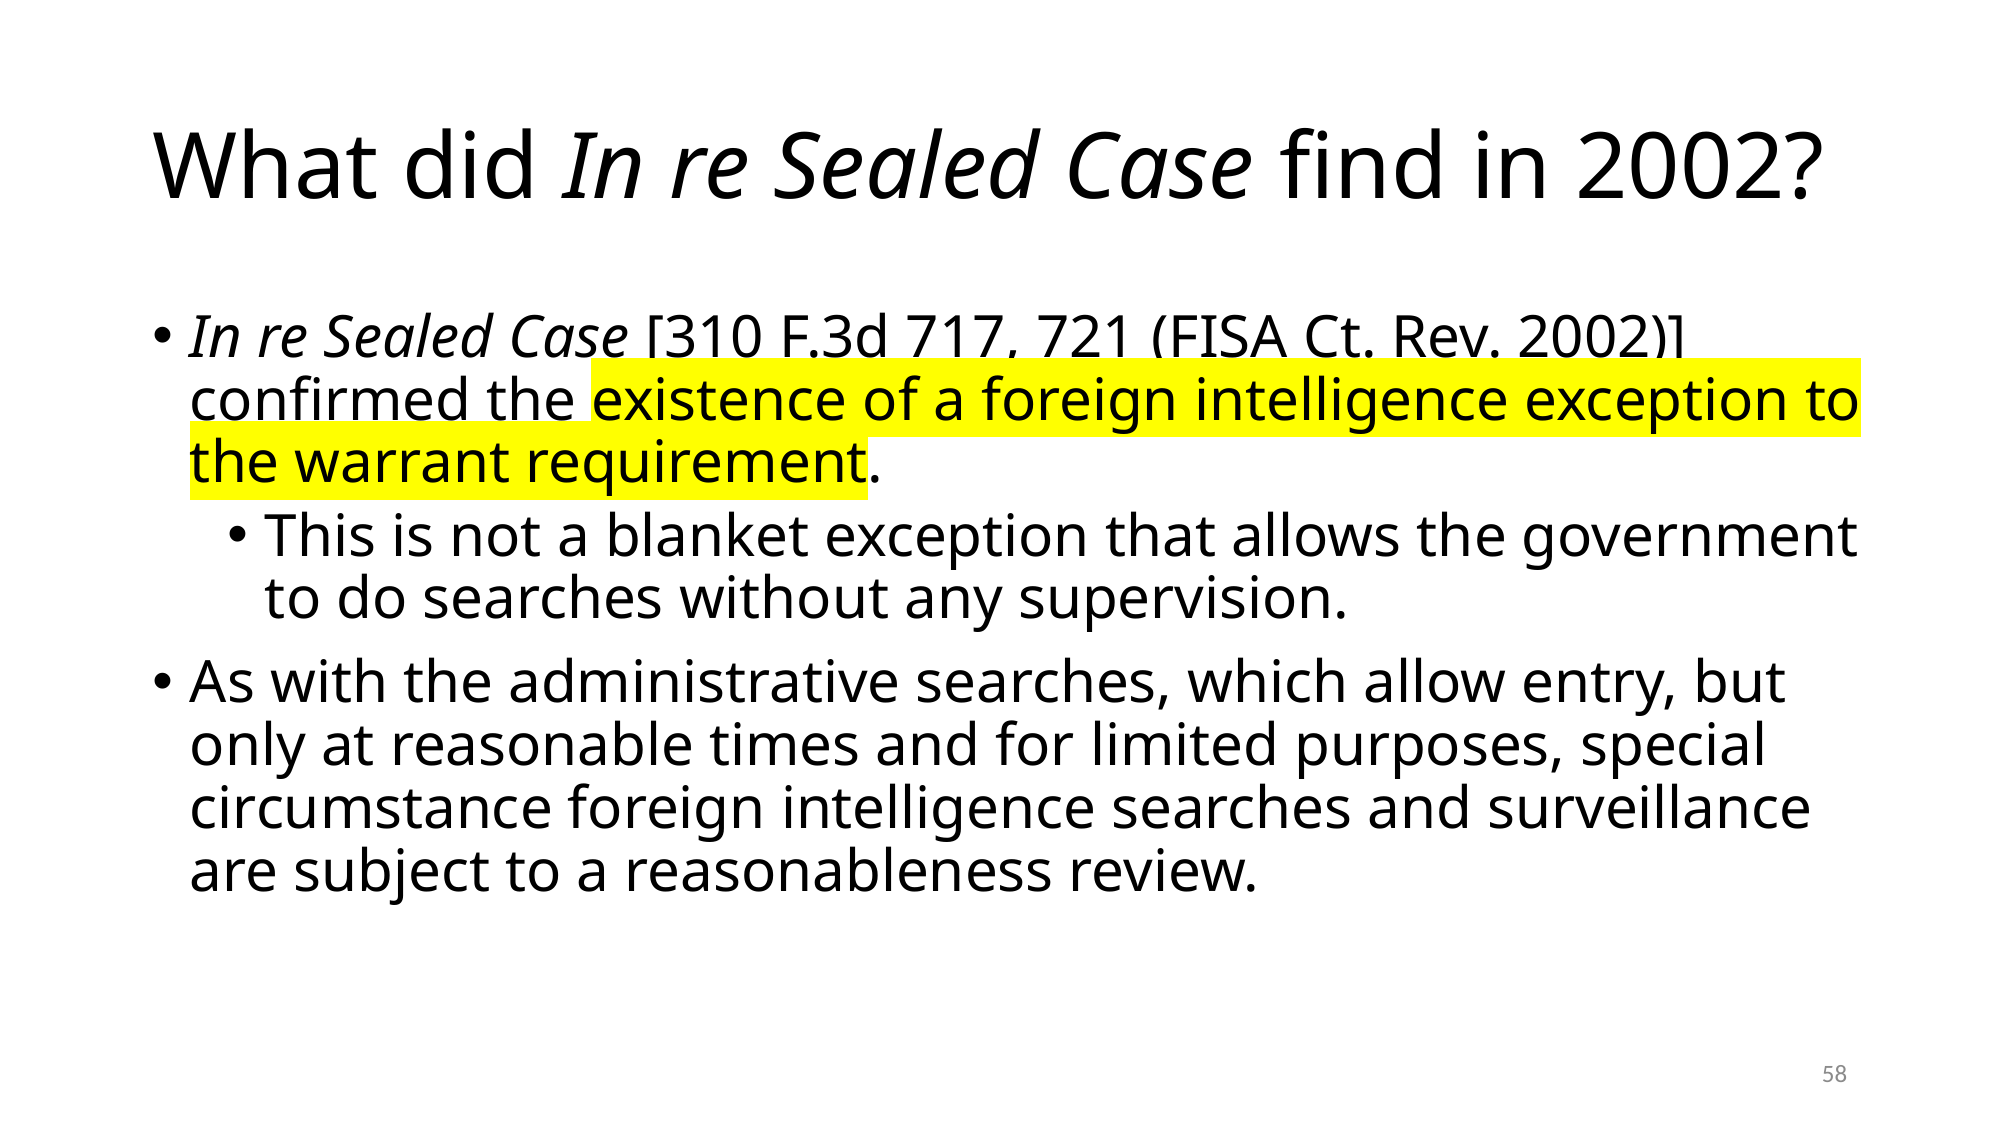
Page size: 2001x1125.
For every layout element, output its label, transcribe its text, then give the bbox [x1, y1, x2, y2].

list In re Sealed Case [310 F.3d 717, 721 (FISA Ct. Rev. 2002)] confirmed the existence of a foreign intelligence exception to the warrant requirement. This is not a blanket exception that allows the government to do searches without any supervision. As with the administrative searches, which allow entry, but only at reasonable times and for limited purposes, special circumstance foreign intelligence searches and surveillance are subject to a reasonableness review. [137, 299, 1912, 1083]
title What did In re Sealed Case find in 2002? [137, 59, 1863, 278]
slide_number 58 [1412, 1042, 1863, 1103]
